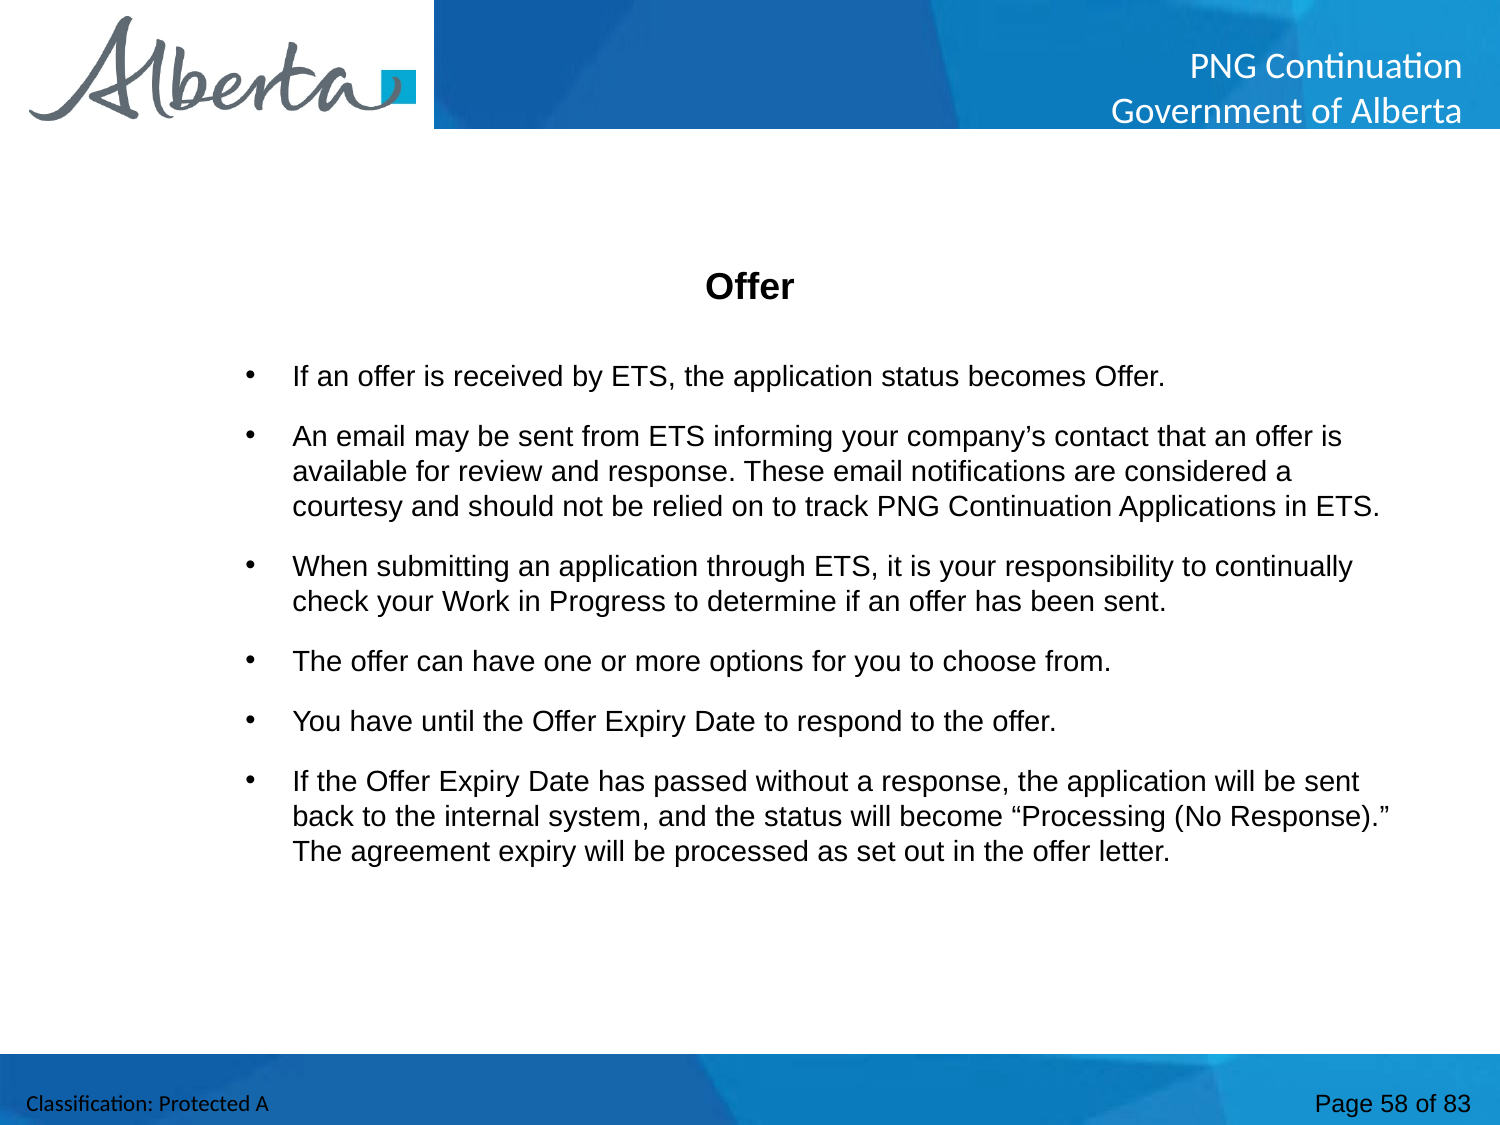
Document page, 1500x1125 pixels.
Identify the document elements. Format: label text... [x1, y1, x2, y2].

title Offer [0, 262, 1500, 325]
picture [434, 0, 1500, 129]
picture [0, 1054, 1500, 1125]
picture [29, 16, 416, 121]
text_box If an offer is received by ETS, the application status becomes Offer. An email may be sent from ETS informing your company’s contact that an offer is available for review and response. These email notifications are considered a courtesy and should not be relied on to track PNG Continuation Applications in ETS. When submitting an application through ETS, it is your responsibility to continually check your Work in Progress to determine if an offer has been sent. The offer can have one or more options for you to choose from. You have until the Offer Expiry Date to respond to the offer. If the Offer Expiry Date has passed without a response, the application will be sent back to the internal system, and the status will become “Processing (No Response).” The agreement expiry will be processed as set out in the offer letter. [230, 350, 1425, 875]
